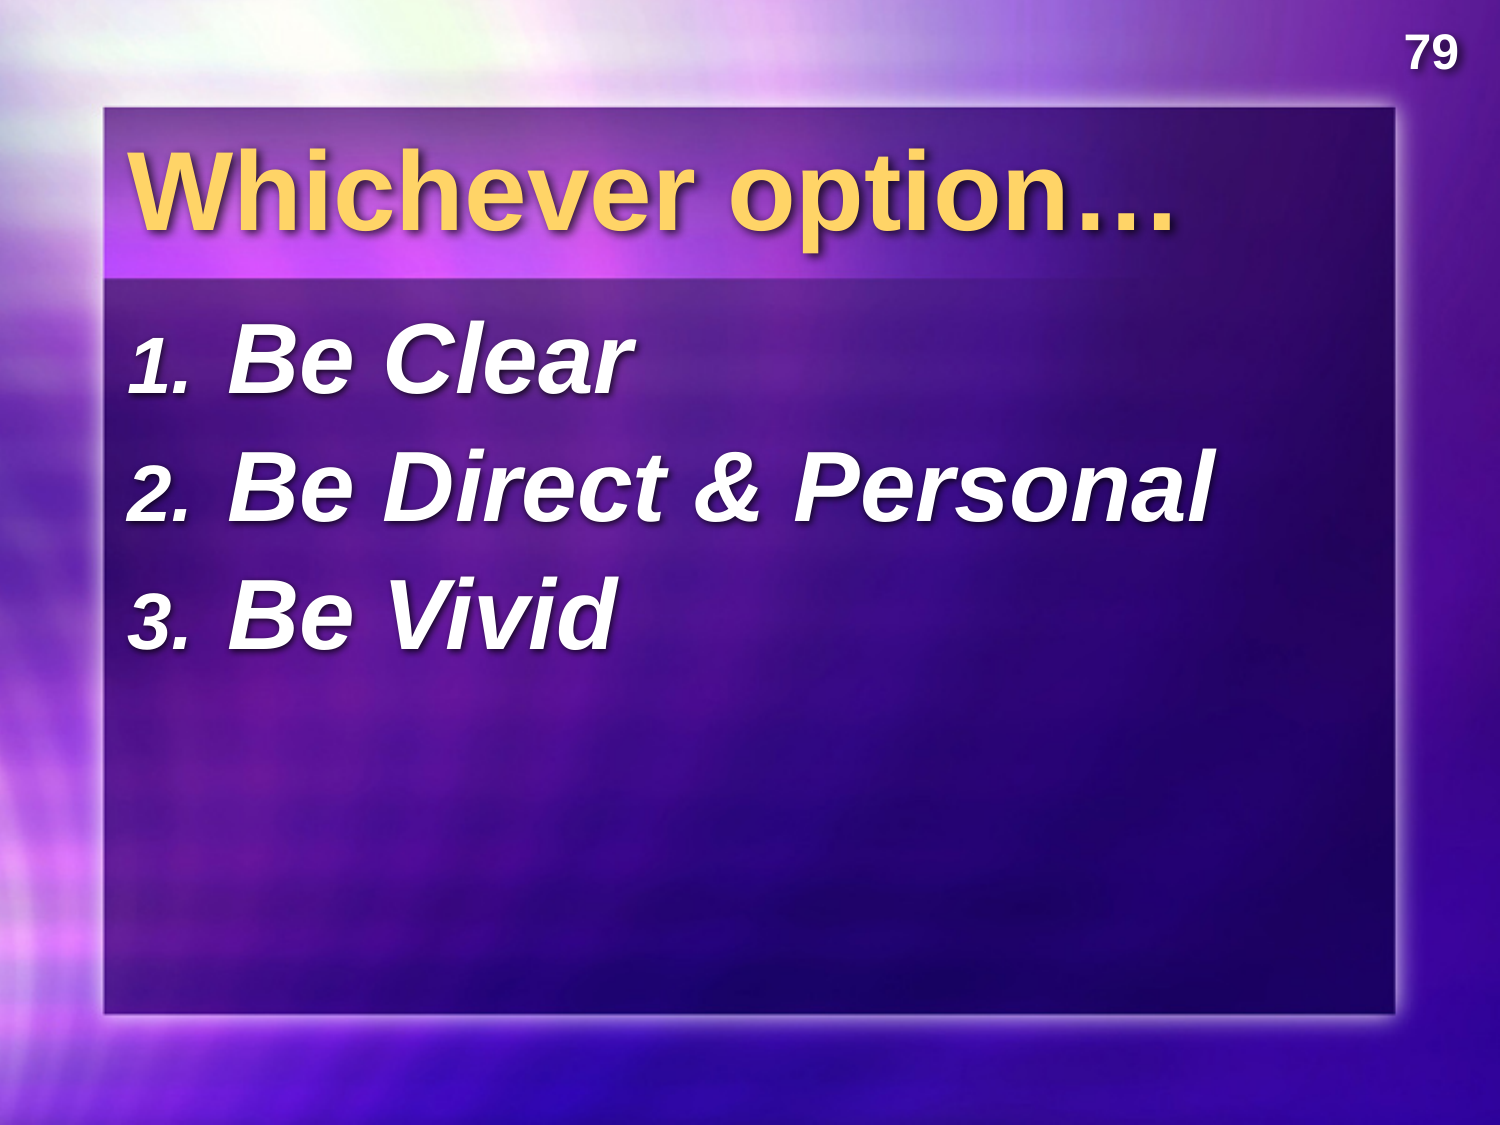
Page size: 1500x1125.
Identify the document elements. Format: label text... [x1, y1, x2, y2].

title Whichever option… [112, 123, 1388, 265]
picture [0, 0, 1500, 1125]
list Be Clear Be Direct & Personal Be Vivid [112, 299, 1388, 1001]
text_box 79 [1374, 12, 1488, 88]
